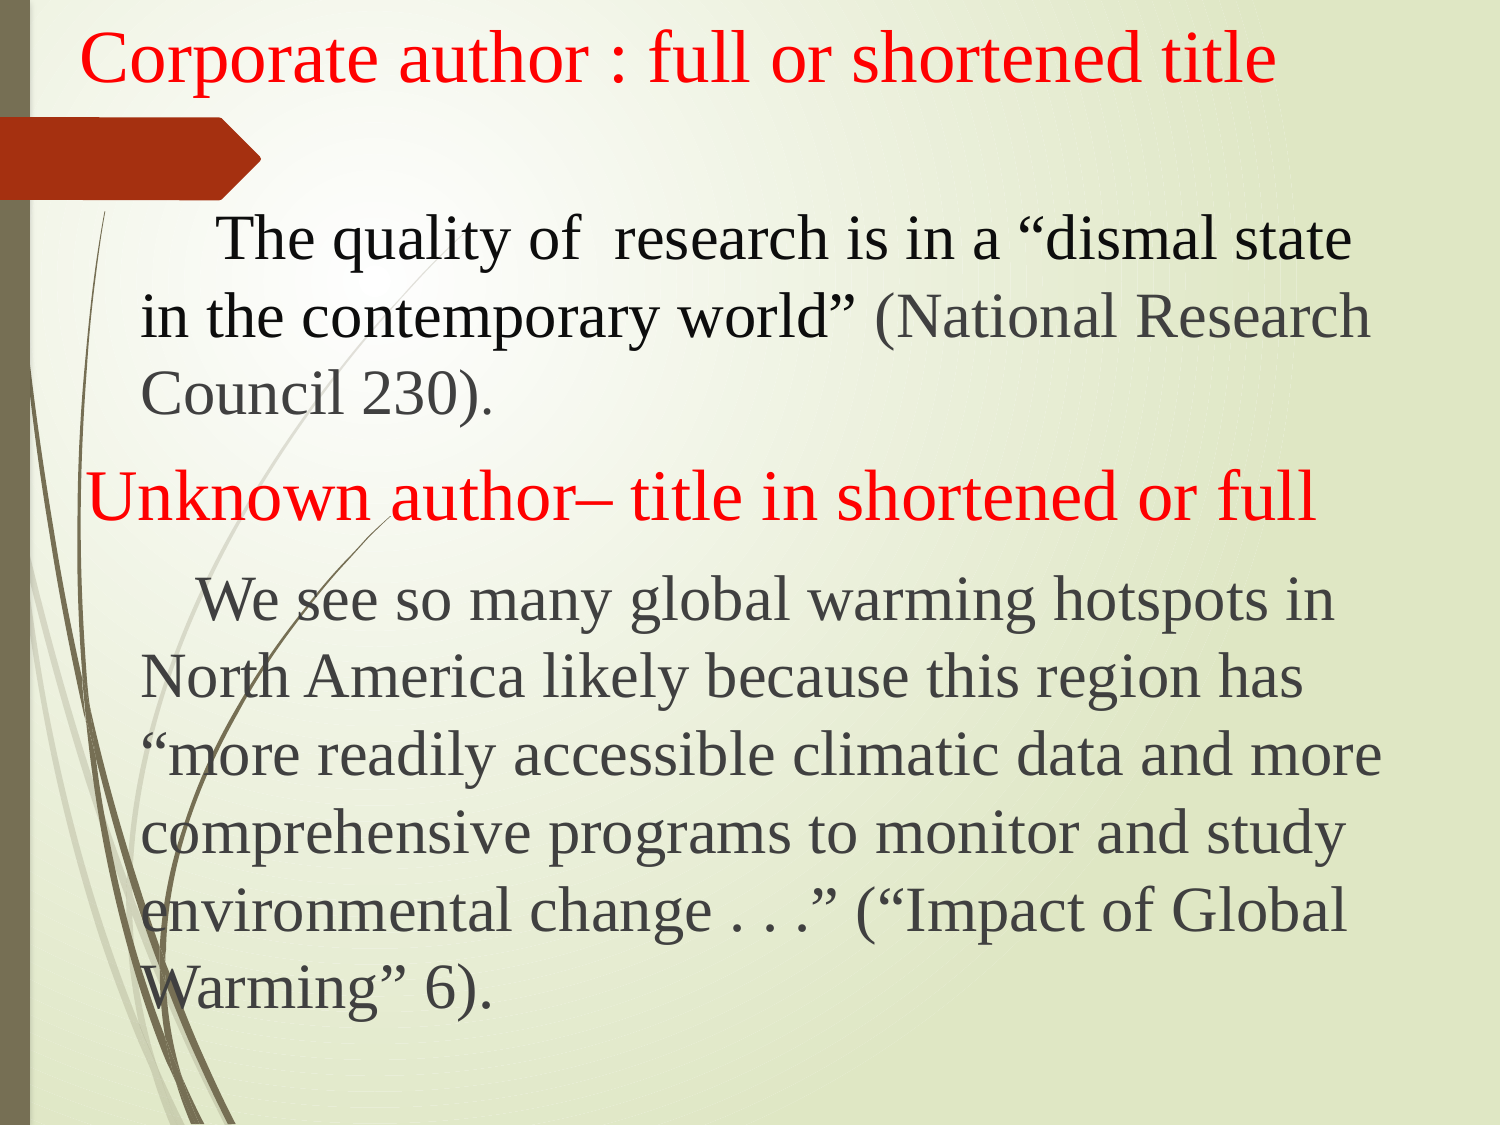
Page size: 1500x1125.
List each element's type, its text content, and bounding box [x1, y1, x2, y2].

title Corporate author : full or shortened title [64, 0, 1415, 188]
list The quality of research is in a “dismal state in the contemporary world” (National Research Council 230). Unknown author– title in shortened or full We see so many global warming hotspots in North America likely because this region has “more readily accessible climatic data and more comprehensive programs to monitor and study environmental change . . .” (“Impact of Global Warming” 6). [70, 187, 1421, 1032]
